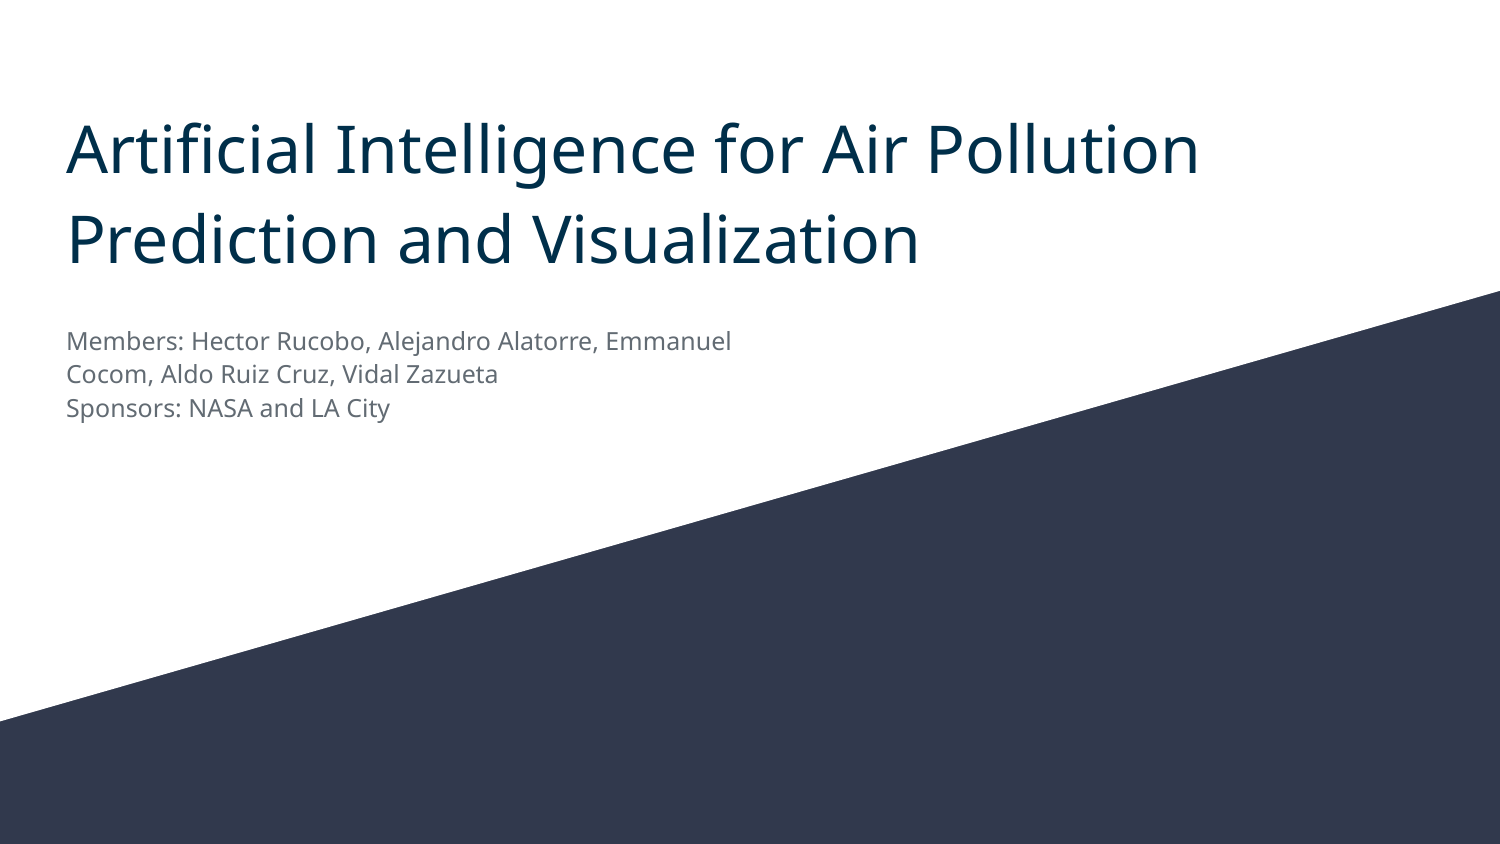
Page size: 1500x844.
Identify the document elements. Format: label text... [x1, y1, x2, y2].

title Artificial Intelligence for Air Pollution Prediction and Visualization [51, 88, 1449, 299]
subtitle Members: Hector Rucobo, Alejandro Alatorre, Emmanuel Cocom, Aldo Ruiz Cruz, Vidal Zazueta Sponsors: NASA and LA City [51, 308, 750, 443]
